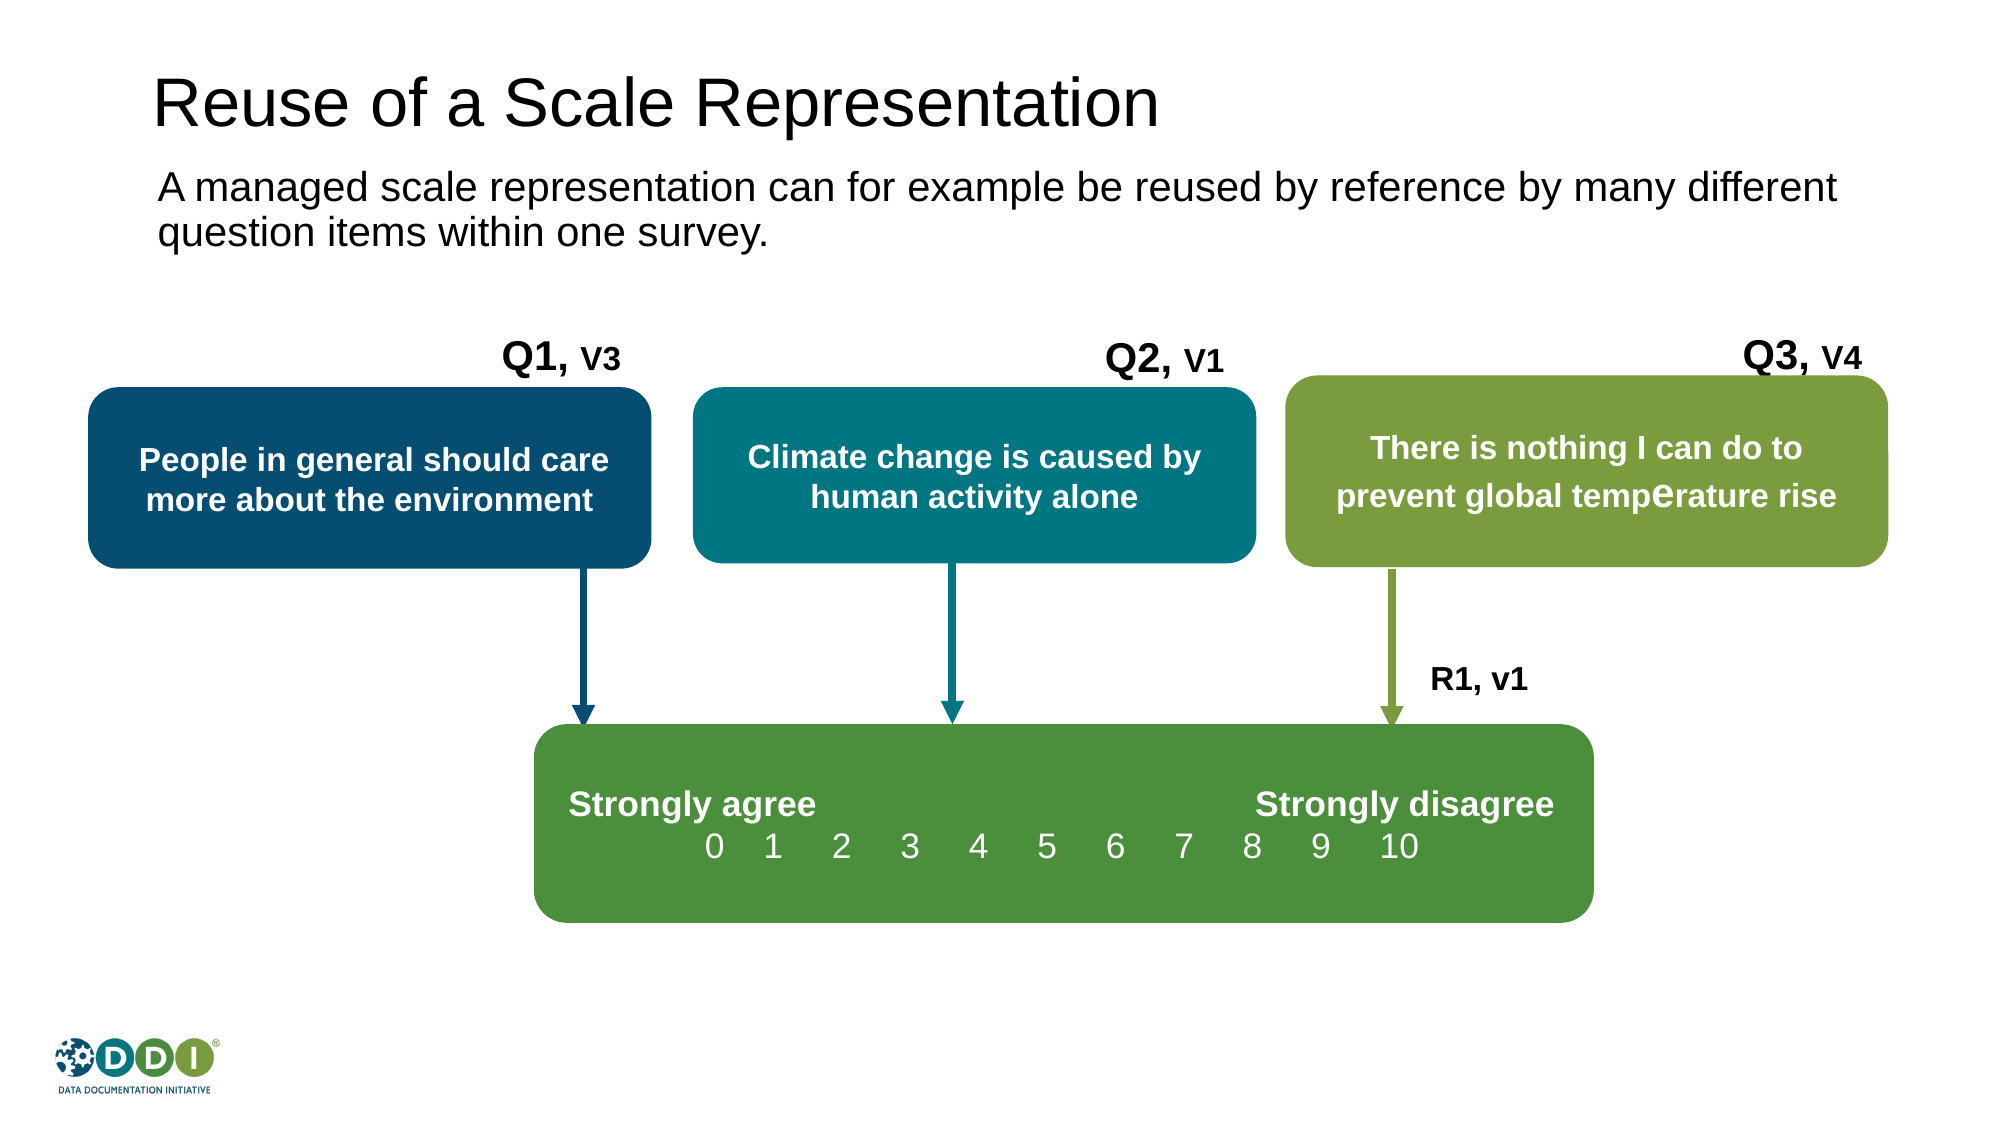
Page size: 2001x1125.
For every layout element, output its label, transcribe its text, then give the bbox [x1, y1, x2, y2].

list A managed scale representation can for example be reused by reference by many different question items within one survey. [142, 158, 1868, 283]
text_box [88, 319, 1912, 923]
picture [53, 1035, 222, 1095]
title Reuse of a Scale Representation [137, 59, 1863, 154]
